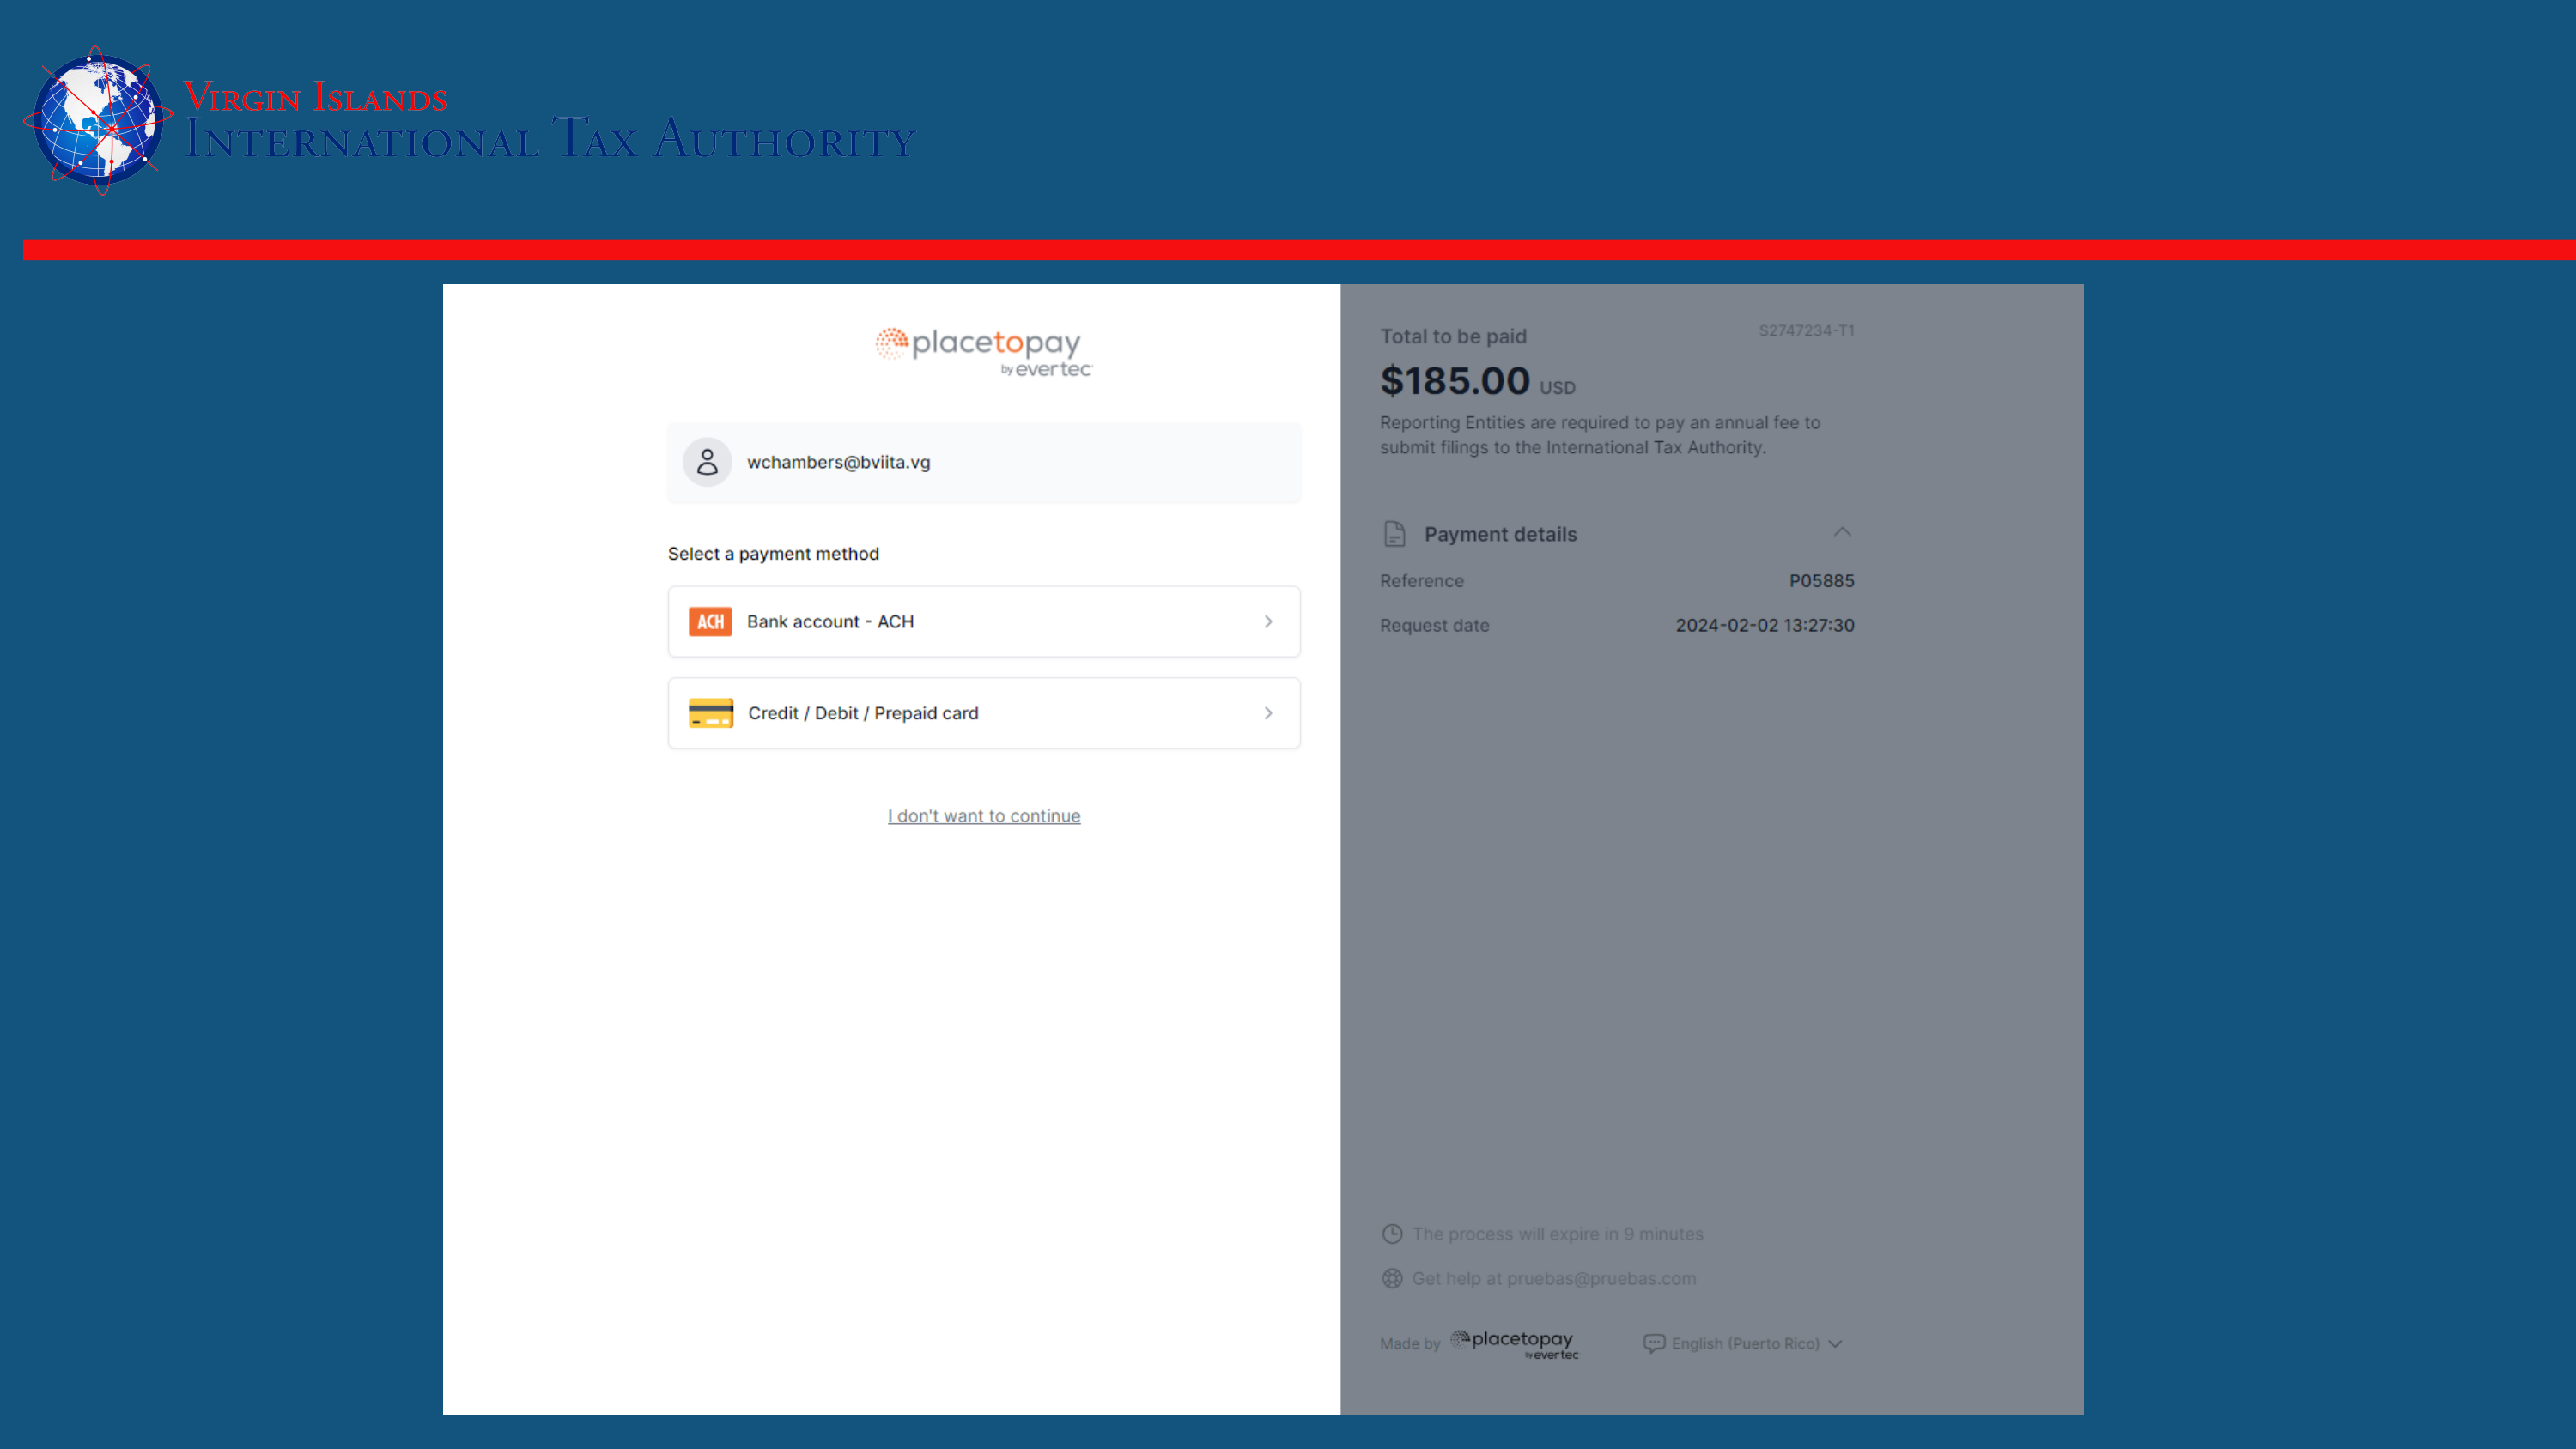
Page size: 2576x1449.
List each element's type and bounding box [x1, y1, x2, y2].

picture [442, 284, 2084, 1415]
picture [22, 45, 917, 196]
text_box [0, 0, 2576, 1449]
